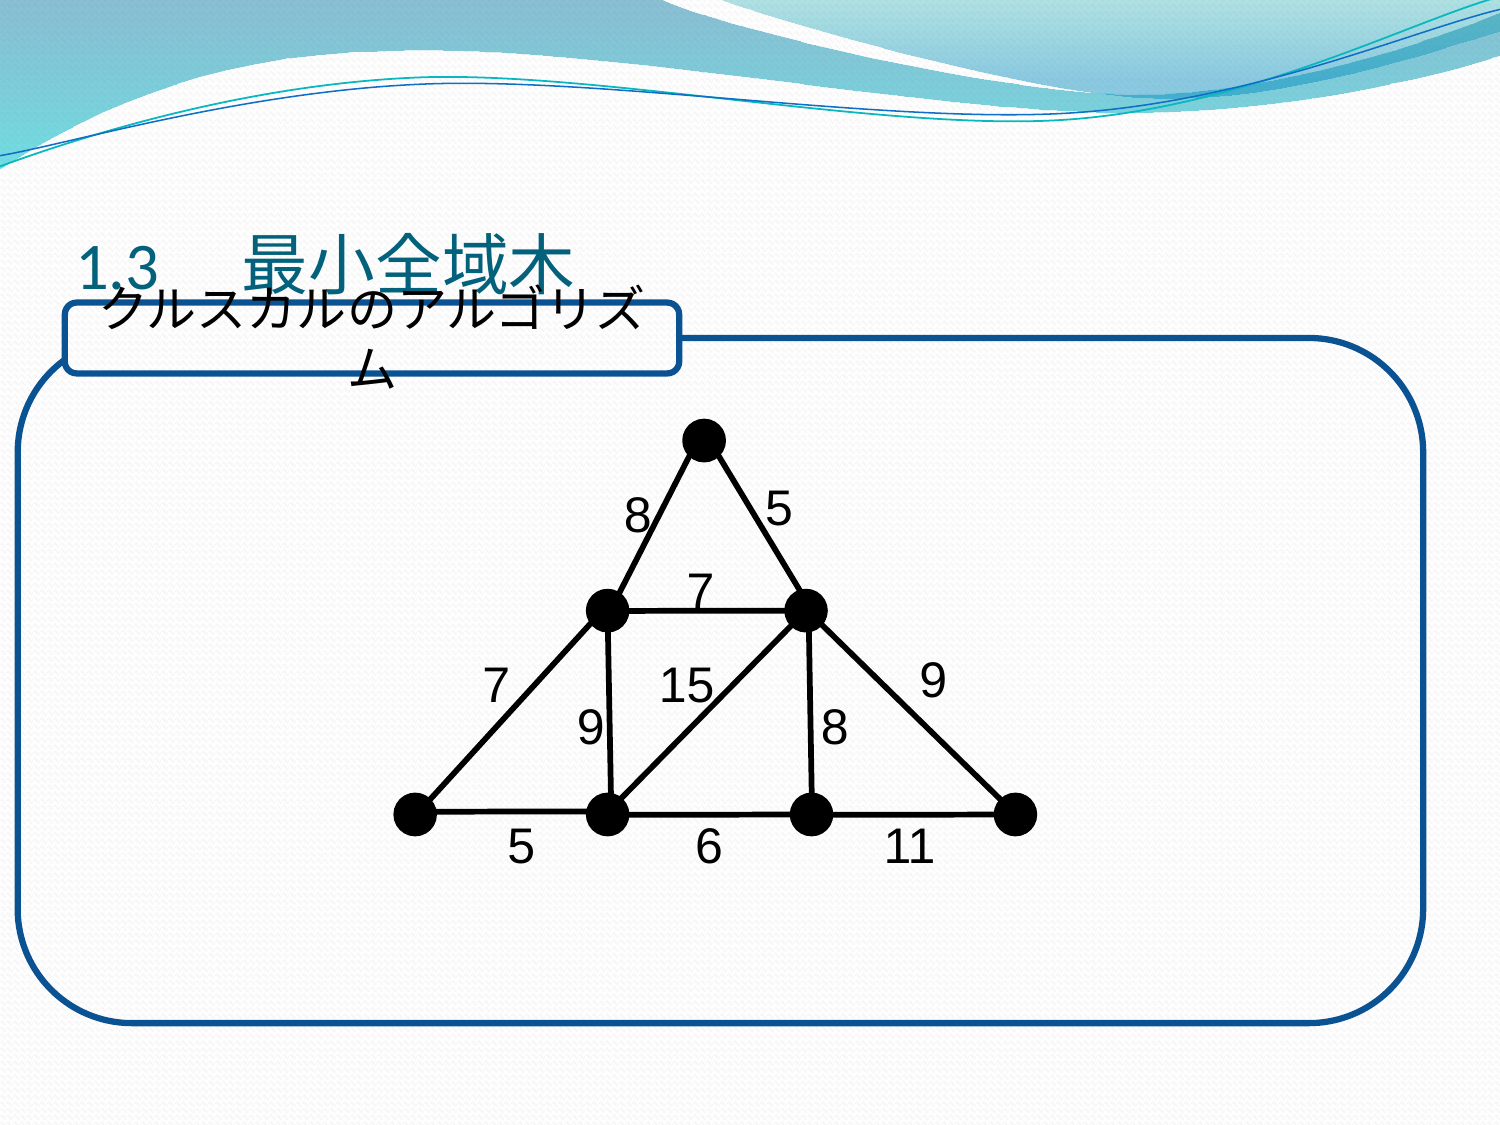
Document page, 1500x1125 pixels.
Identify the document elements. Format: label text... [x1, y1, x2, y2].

list [682, 317, 1426, 444]
list [74, 917, 1426, 1038]
text_box [15, 335, 1426, 1026]
title 1.3 最小全域木 [74, 115, 1426, 304]
text_box 7 [389, 422, 1041, 892]
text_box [395, 420, 1036, 882]
text_box クルスカルのアルゴリズム [62, 300, 682, 376]
